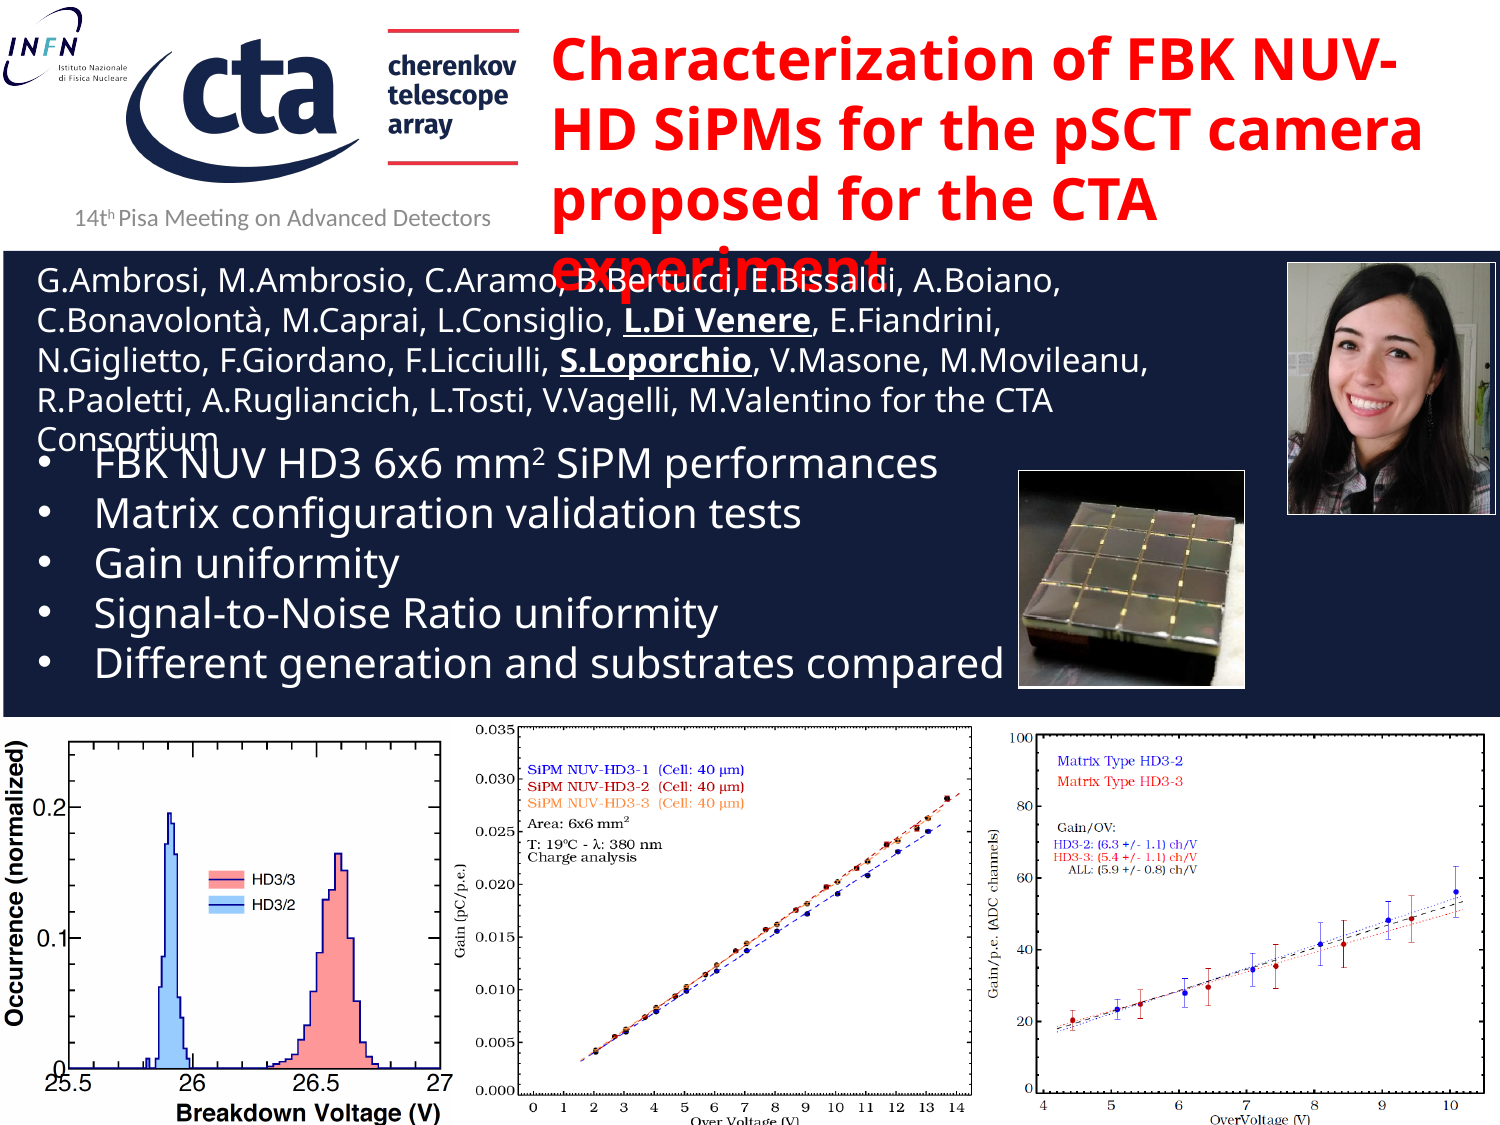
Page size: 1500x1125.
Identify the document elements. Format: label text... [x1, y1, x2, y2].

text_box FBK NUV HD3 6x6 mm2 SiPM performances Matrix configuration validation tests Gain uniformity Signal-to-Noise Ratio uniformity Different generation and substrates compared [22, 428, 1190, 723]
picture [975, 719, 1500, 1125]
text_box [453, 723, 975, 1125]
text_box [2, 250, 536, 717]
picture [0, 718, 453, 1125]
footer 14th Pisa Meeting on Advanced Detectors [29, 186, 536, 247]
text_box G.Ambrosi, M.Ambrosio, C.Aramo, B.Bertucci, E.Bissaldi, A.Boiano, C.Bonavolontà, M.Caprai, L.Consiglio, L.Di Venere, E.Fiandrini, N.Giglietto, F.Giordano, F.Licciulli, S.Loporchio, V.Masone, M.Movileanu, R.Paoletti, A.Rugliancich, L.Tosti, V.Vagelli, M.Valentino for the CTA Consortium [21, 251, 1189, 467]
text_box [1189, 250, 1500, 717]
picture [1018, 469, 1245, 689]
text_box Characterization of FBK NUV-HD SiPMs for the pSCT camera proposed for the CTA experiment [536, 14, 1497, 310]
picture [1287, 262, 1496, 515]
picture [3, 7, 519, 183]
